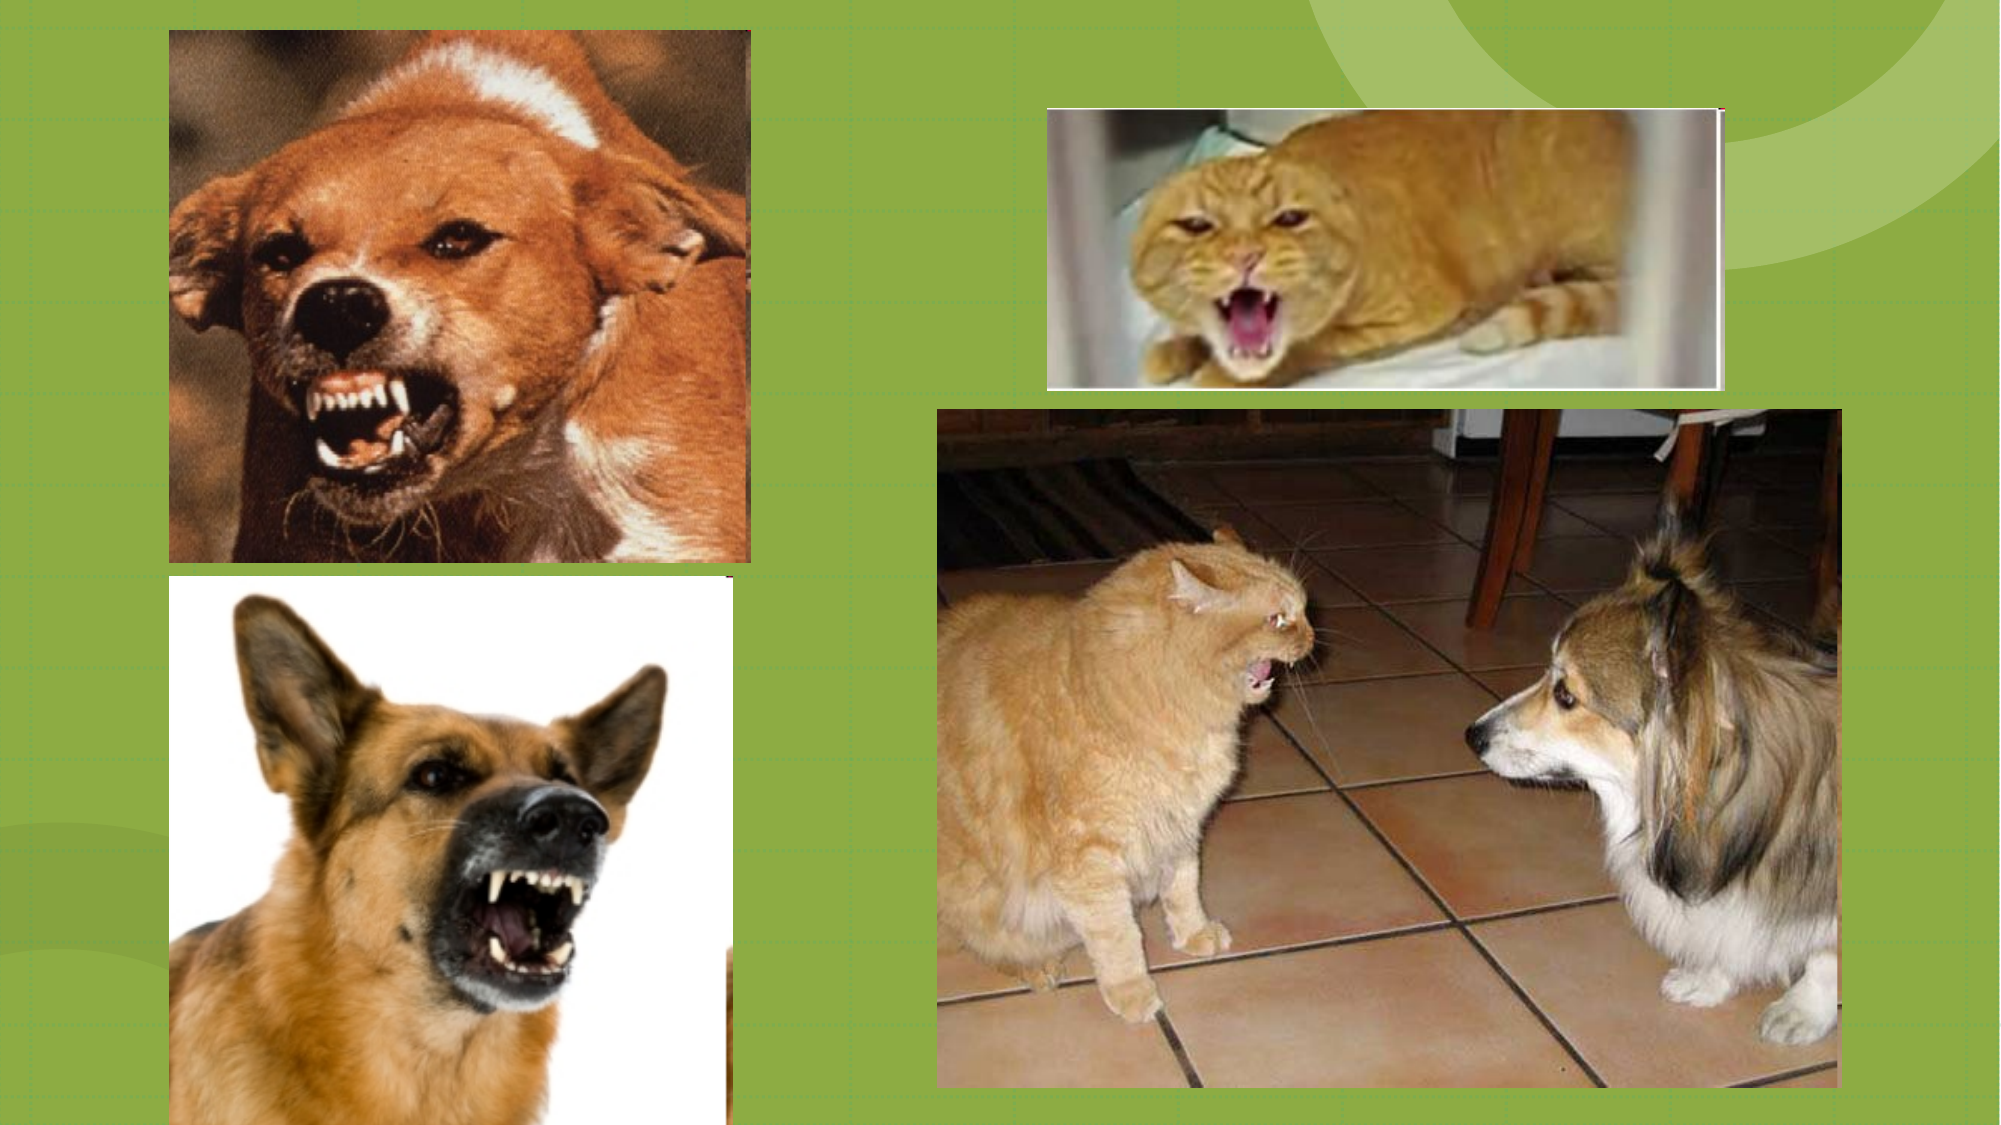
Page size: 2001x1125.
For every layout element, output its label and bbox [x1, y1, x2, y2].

picture [169, 30, 751, 563]
picture [1047, 107, 1725, 391]
picture [937, 409, 1842, 1088]
picture [169, 576, 733, 1125]
